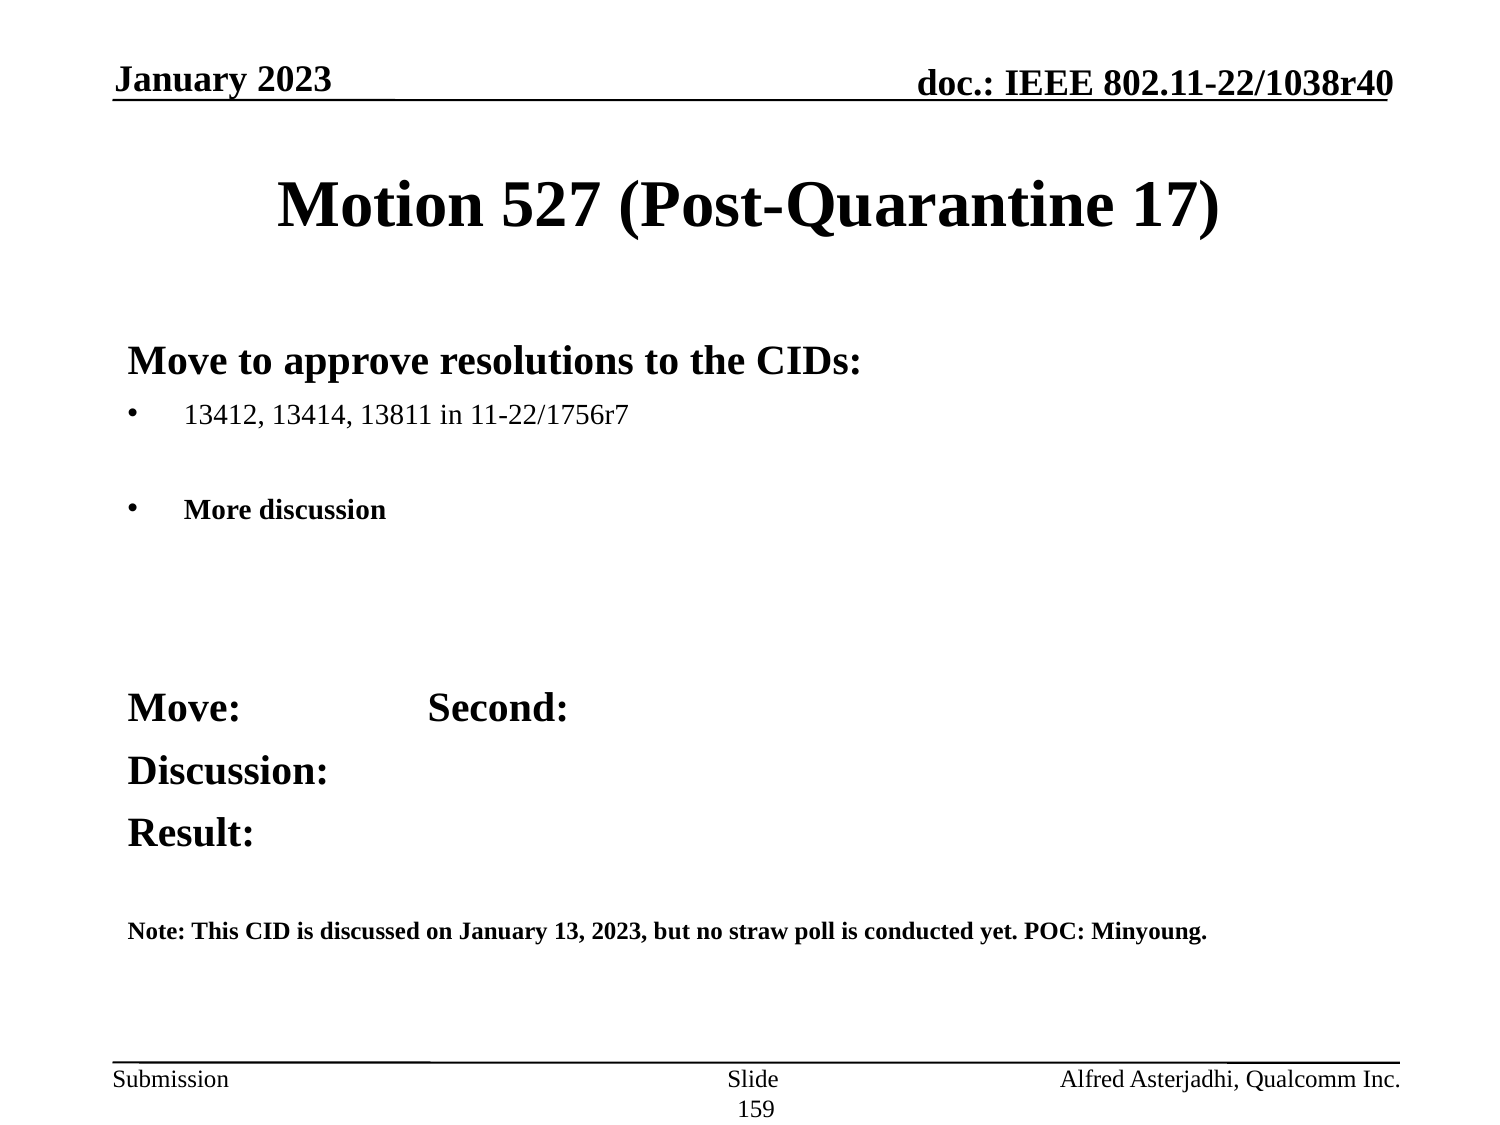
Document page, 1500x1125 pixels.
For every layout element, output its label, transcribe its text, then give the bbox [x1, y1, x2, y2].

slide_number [114, 54, 423, 100]
footer Alfred Asterjadhi, Qualcomm Inc. [878, 1061, 1402, 1093]
title Motion 527 (Post-Quarantine 17) [112, 112, 1388, 288]
slide_number Slide 159 [712, 1061, 800, 1123]
list Move to approve resolutions to the CIDs: 13412, 13414, 13811 in 11-22/1756r7 More discussion Move: Second: Discussion: Result: Note: This CID is discussed on January 13, 2023, but no straw poll is conducted yet. POC: Minyoung. [112, 324, 1388, 1000]
